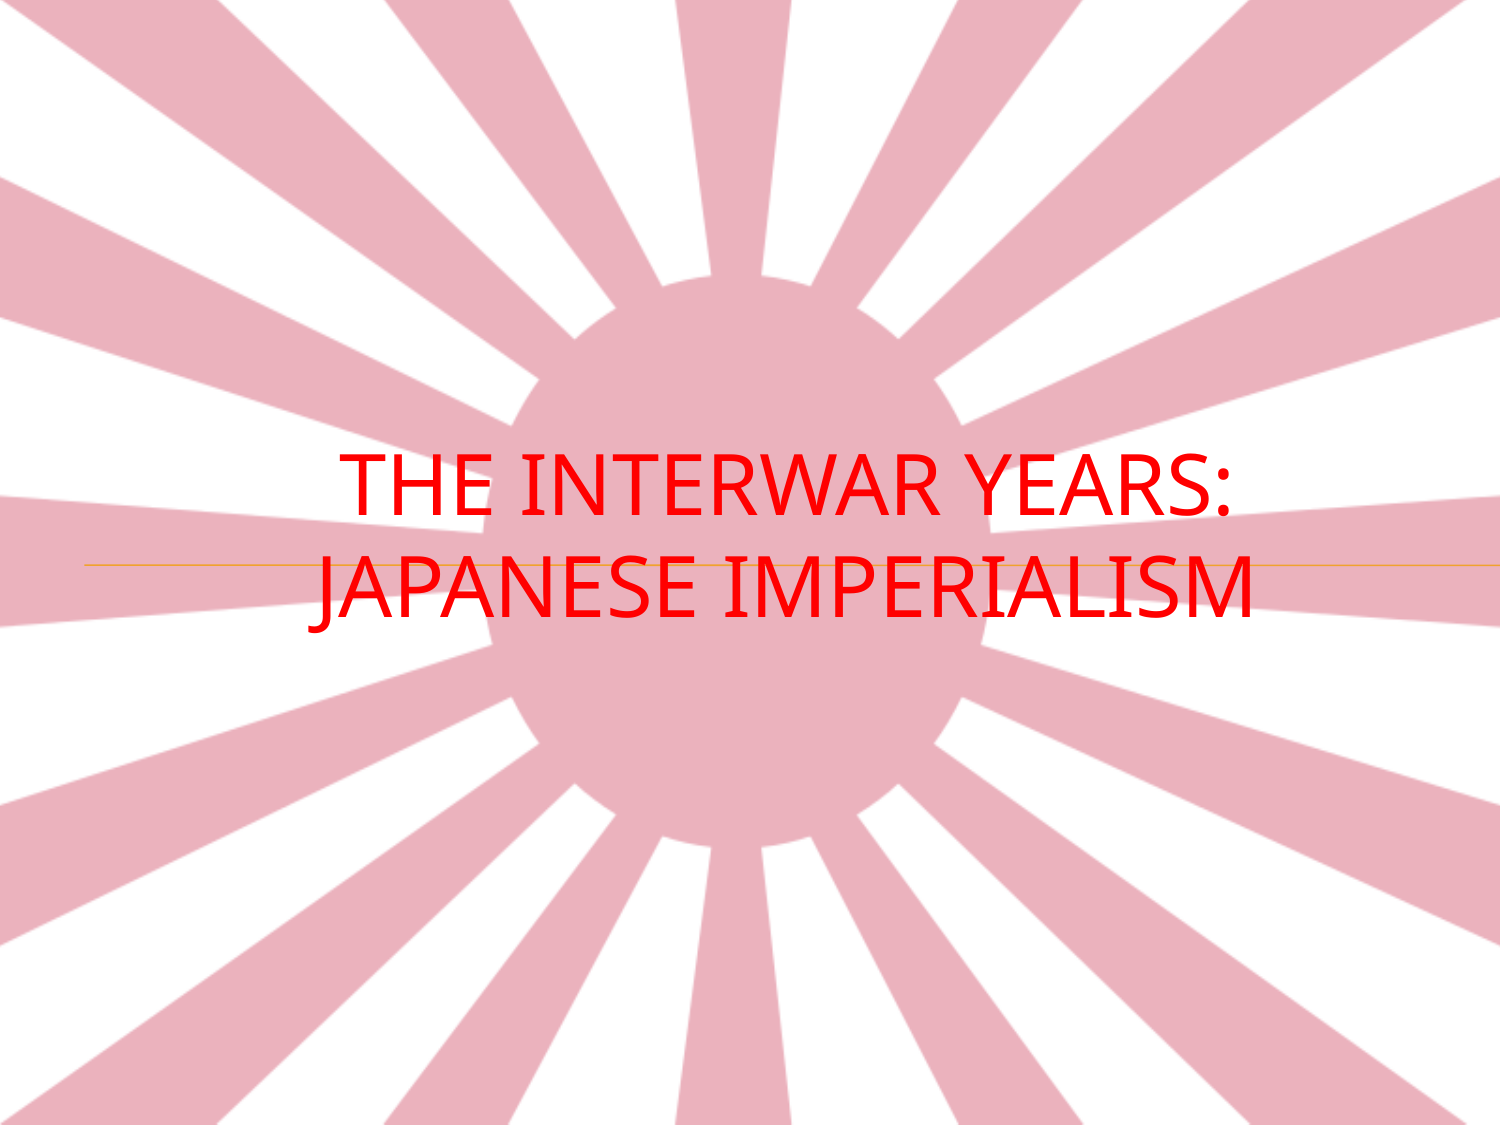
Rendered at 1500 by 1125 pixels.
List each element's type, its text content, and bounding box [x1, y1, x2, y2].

title The Interwar Years: Japanese Imperialism [113, 422, 1463, 647]
